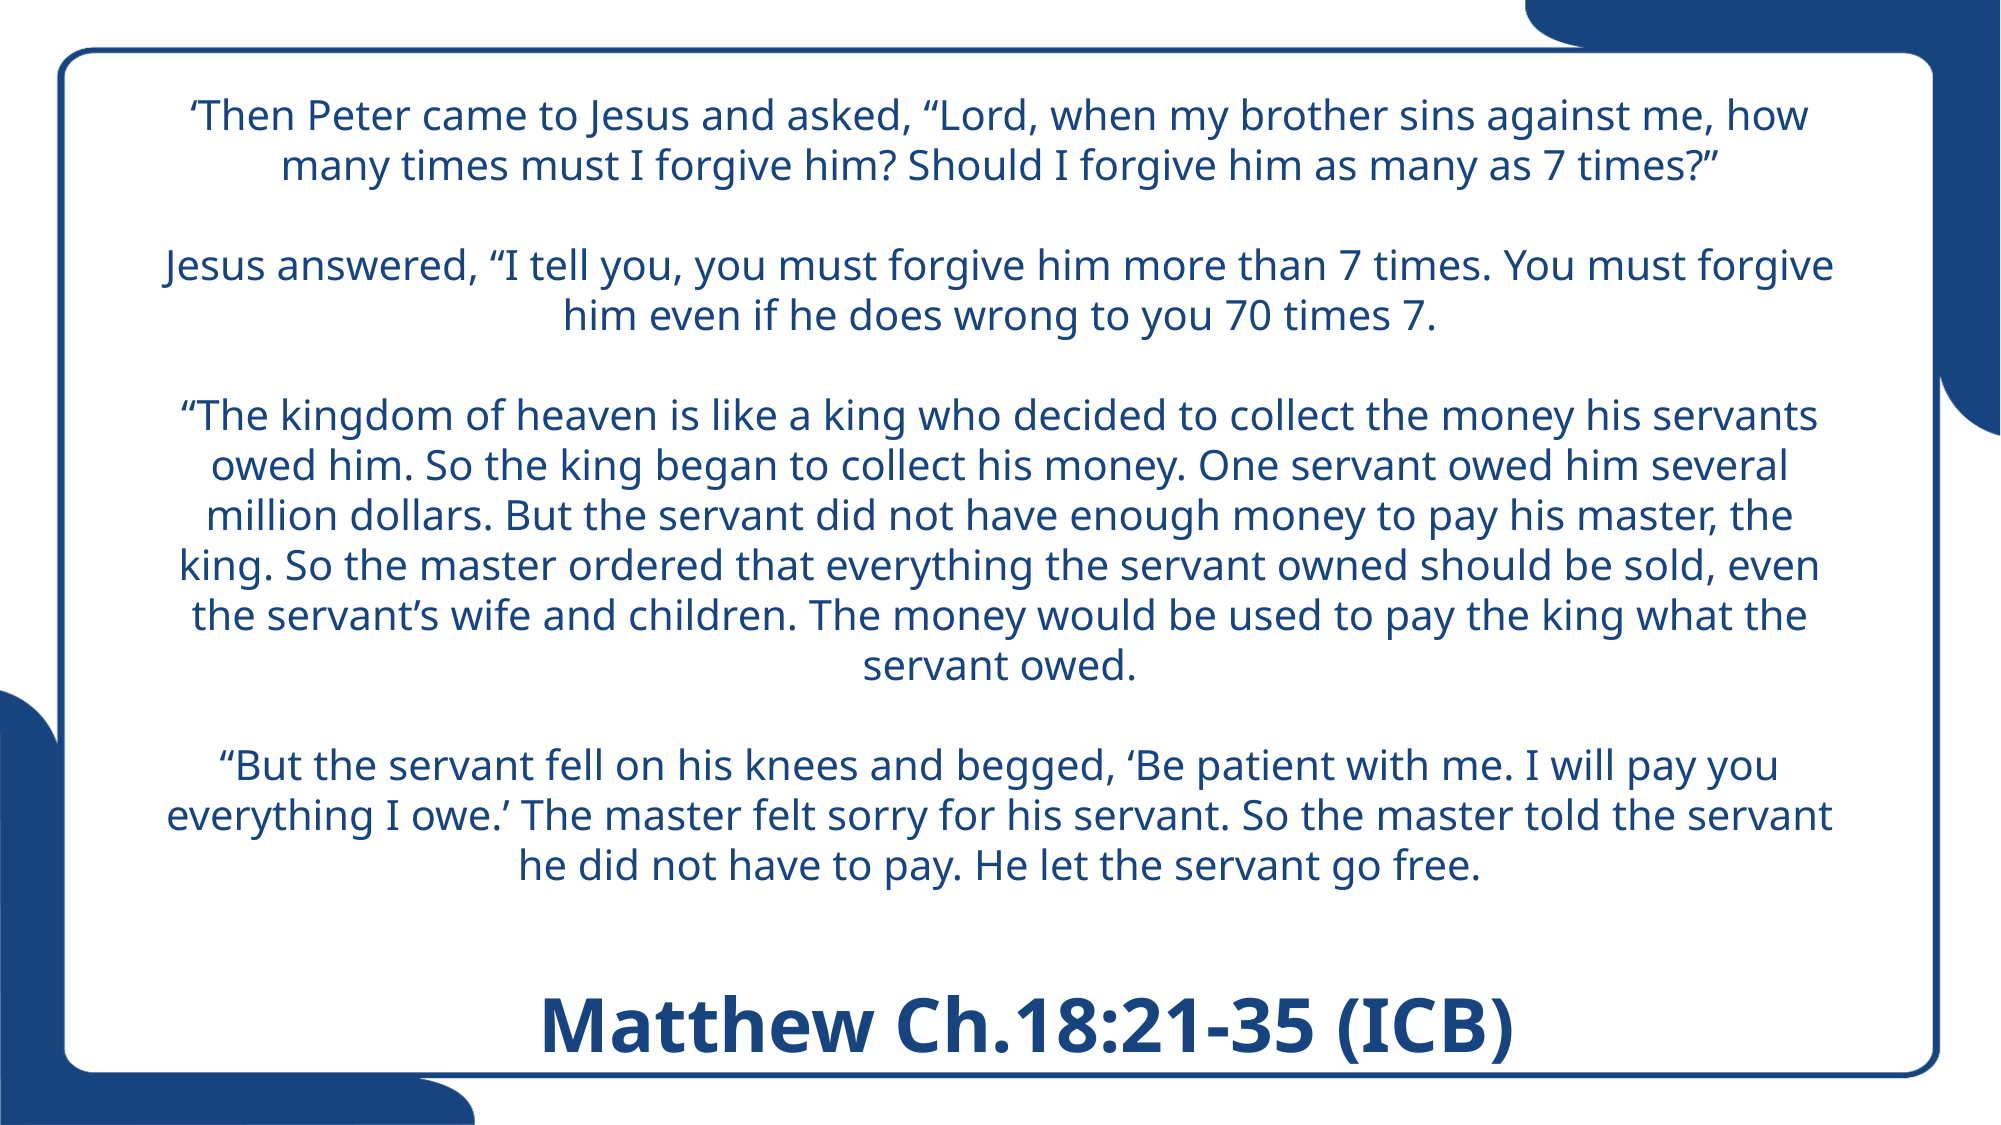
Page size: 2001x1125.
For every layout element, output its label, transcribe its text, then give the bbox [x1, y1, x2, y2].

text_box Matthew Ch.18:21-35 (ICB) [175, 986, 1879, 1076]
title ‘Then Peter came to Jesus and asked, “Lord, when my brother sins against me, how many times must I forgive him? Should I forgive him as many as 7 times?” Jesus answered, “I tell you, you must forgive him more than 7 times. You must forgive him even if he does wrong to you 70 times 7. “The kingdom of heaven is like a king who decided to collect the money his servants owed him. So the king began to collect his money. One servant owed him several million dollars. But the servant did not have enough money to pay his master, the king. So the master ordered that everything the servant owned should be sold, even the servant’s wife and children. The money would be used to pay the king what the servant owed. “But the servant fell on his knees and begged, ‘Be patient with me. I will pay you everything I owe.’ The master felt sorry for his servant. So the master told the servant he did not have to pay. He let the servant go free. [148, 138, 1852, 987]
picture [0, 0, 2001, 1125]
